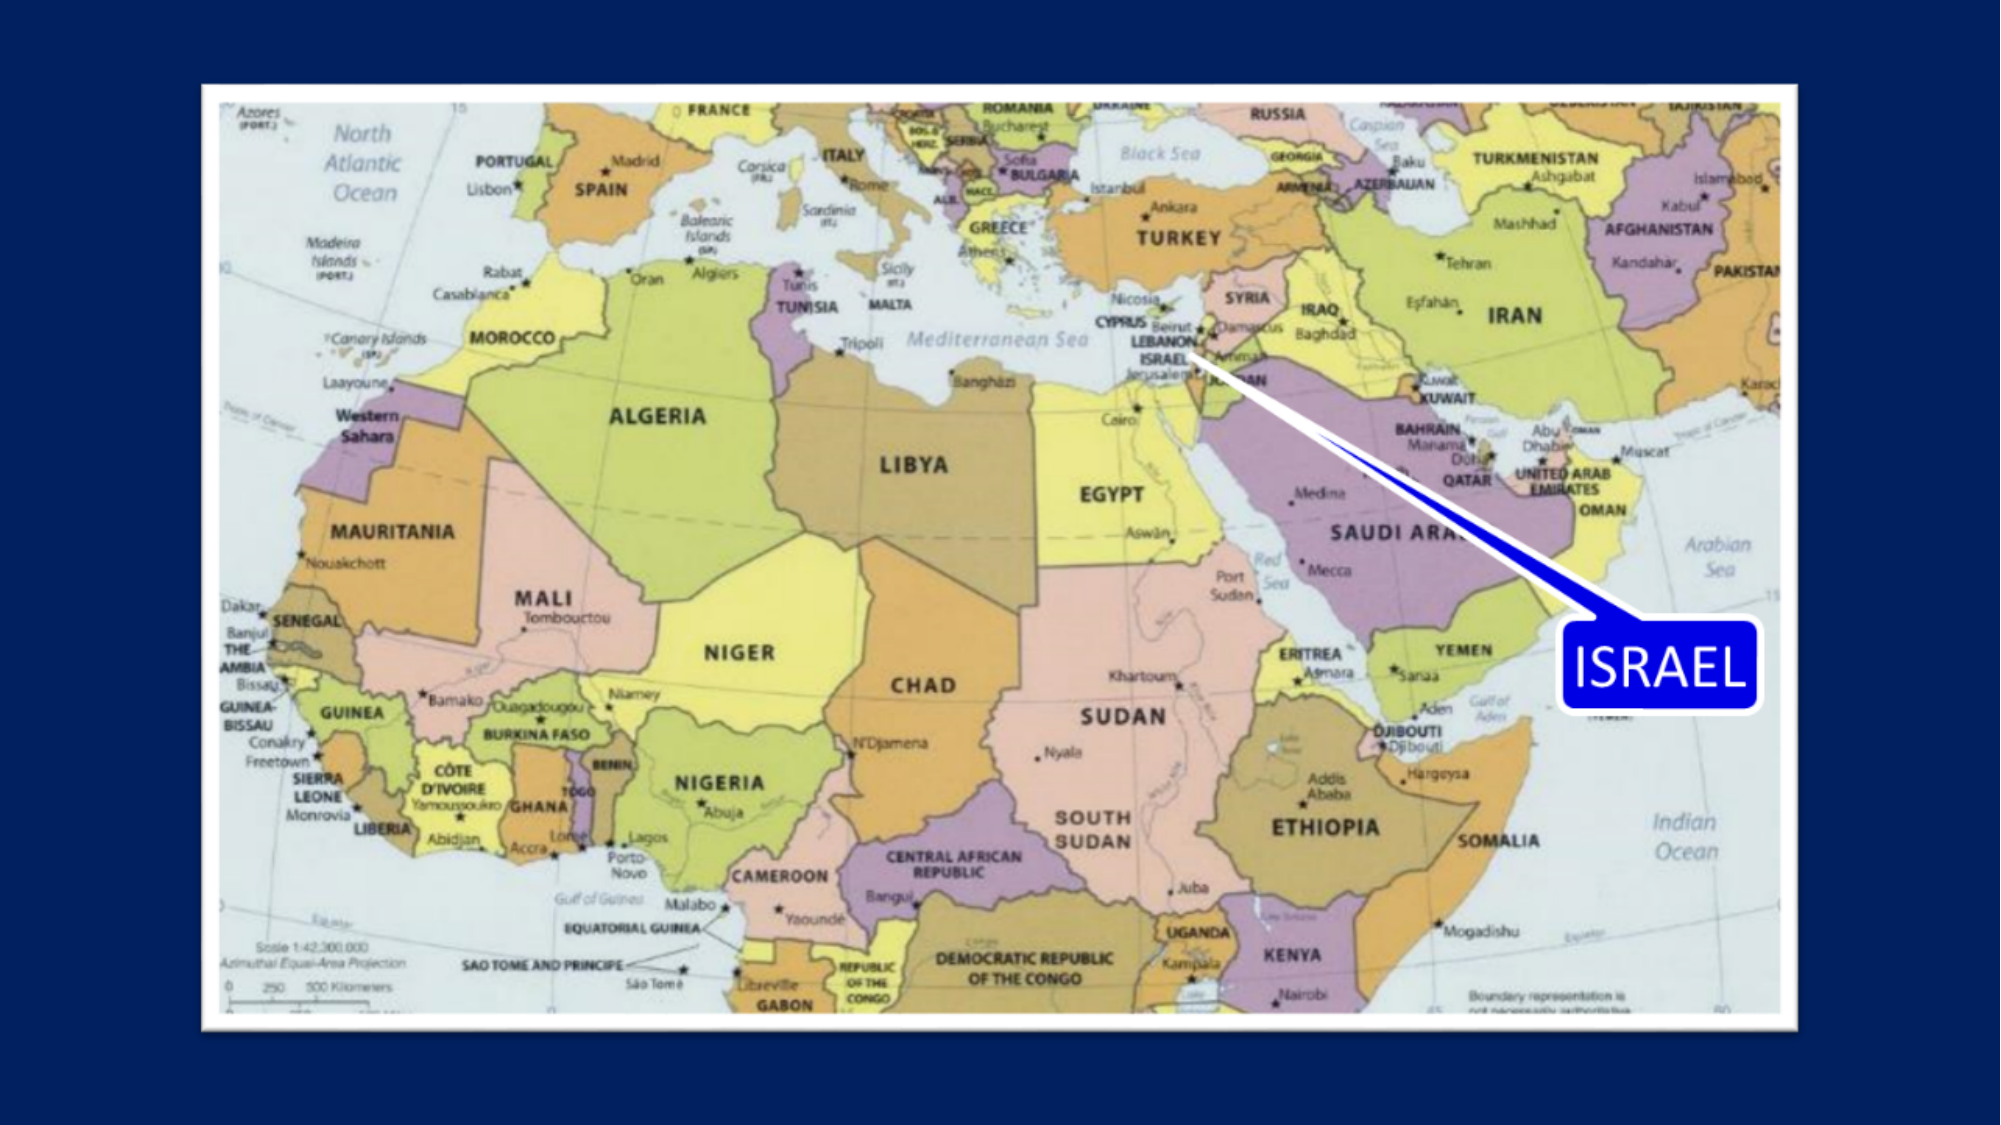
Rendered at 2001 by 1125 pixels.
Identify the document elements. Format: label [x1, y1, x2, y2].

picture [186, 74, 1813, 1051]
